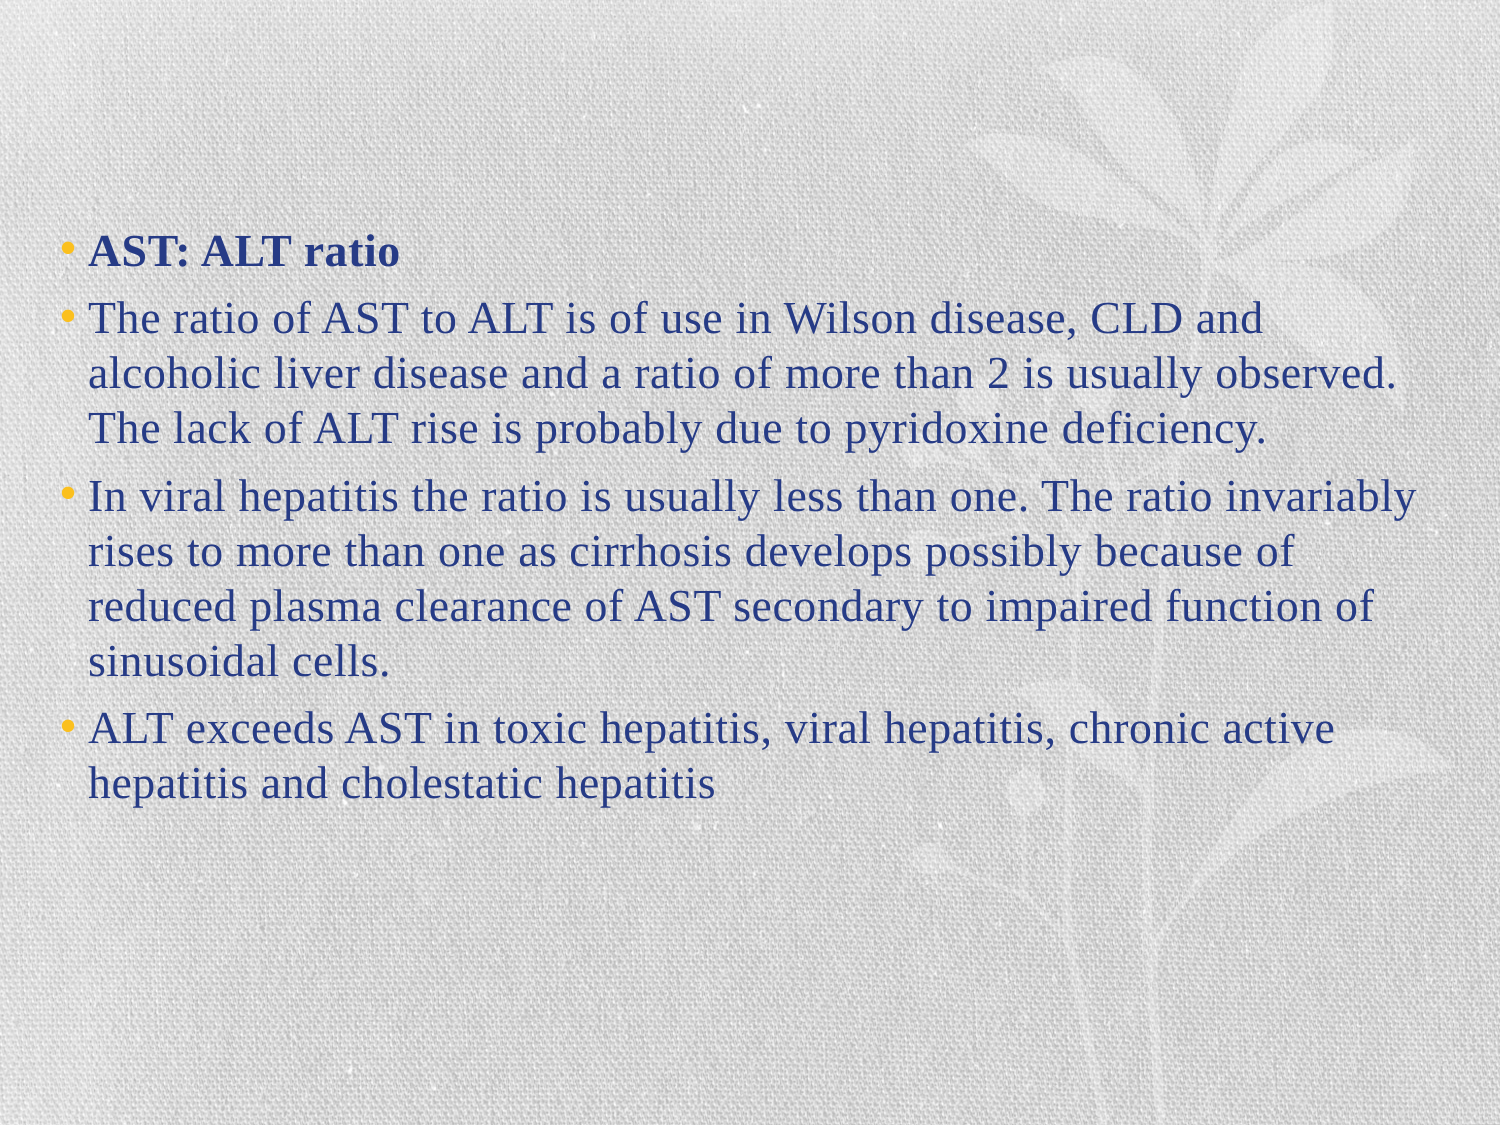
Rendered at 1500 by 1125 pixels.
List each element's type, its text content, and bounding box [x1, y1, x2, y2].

list AST: ALT ratio The ratio of AST to ALT is of use in Wilson disease, CLD and alcoholic liver disease and a ratio of more than 2 is usually observed. The lack of ALT rise is probably due to pyridoxine deficiency. In viral hepatitis the ratio is usually less than one. The ratio invariably rises to more than one as cirrhosis develops possibly because of reduced plasma clearance of AST secondary to impaired function of sinusoidal cells. ALT exceeds AST in toxic hepatitis, viral hepatitis, chronic active hepatitis and cholestatic hepatitis [45, 213, 1455, 1023]
